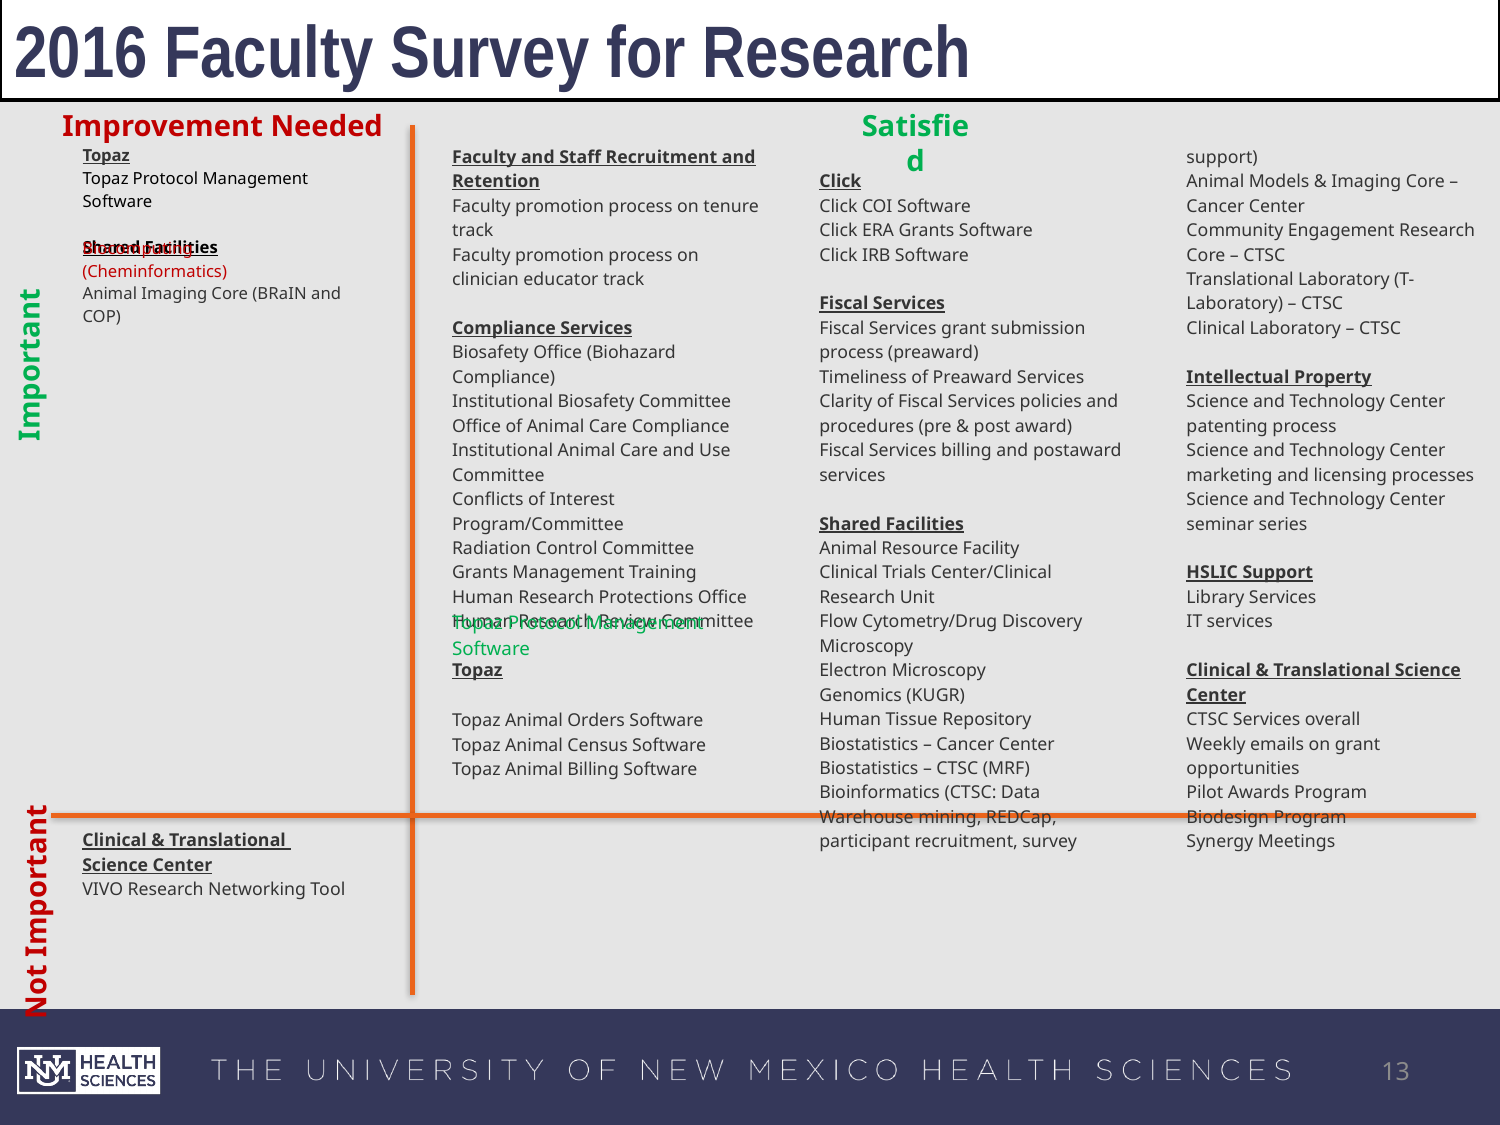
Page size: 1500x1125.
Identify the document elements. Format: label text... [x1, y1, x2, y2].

text_box Topaz Protocol Management Software [437, 599, 765, 667]
text_box Not Important [9, 790, 60, 1035]
text_box Important [2, 273, 53, 456]
slide_number 13 [1074, 1042, 1425, 1103]
text_box Satisfied [843, 99, 988, 134]
text_box Clinical & Translational Science Center VIVO Research Networking Tool [67, 824, 379, 907]
picture [156, 1031, 1344, 1108]
text_box 2016 Faculty Survey for Research [0, 0, 1500, 102]
text_box Biocomputing (Cheminformatics) [67, 227, 355, 288]
text_box Topaz Topaz Protocol Management Software Shared Facilities Animal Imaging Core (BRaIN and COP) [67, 134, 388, 379]
text_box Improvement Needed [47, 99, 399, 150]
text_box Faculty and Staff Recruitment and Retention Faculty promotion process on tenure track Faculty promotion process on clinician educator track Compliance Services Biosafety Office (Biohazard Compliance) Institutional Biosafety Committee Office of Animal Care Compliance Institutional Animal Care and Use Committee Conflicts of Interest Program/Committee Radiation Control Committee Grants Management Training Human Research Protections Office Human Research Review Committee Topaz Topaz Animal Orders Software Topaz Animal Census Software Topaz Animal Billing Software Click Click COI Software Click ERA Grants Software Click IRB Software Fiscal Services Fiscal Services grant submission process (preaward) Timeliness of Preaward Services Clarity of Fiscal Services policies and procedures (pre & post award) Fiscal Services billing and postaward services Shared Facilities Animal Resource Facility Clinical Trials Center/Clinical Research Unit Flow Cytometry/Drug Discovery Microscopy Electron Microscopy Genomics (KUGR) Human Tissue Repository Biostatistics – Cancer Center Biostatistics – CTSC (MRF) Bioinformatics (CTSC: Data Warehouse mining, REDCap, participant recruitment, survey support) Animal Models & Imaging Core – Cancer Center Community Engagement Research Core – CTSC Translational Laboratory (T-Laboratory) – CTSC Clinical Laboratory – CTSC Intellectual Property Science and Technology Center patenting process Science and Technology Center marketing and licensing processes Science and Technology Center seminar series HSLIC Support Library Services IT services Clinical & Translational Science Center CTSC Services overall Weekly emails on grant opportunities Pilot Awards Program Biodesign Program Synergy Meetings [437, 134, 1500, 869]
